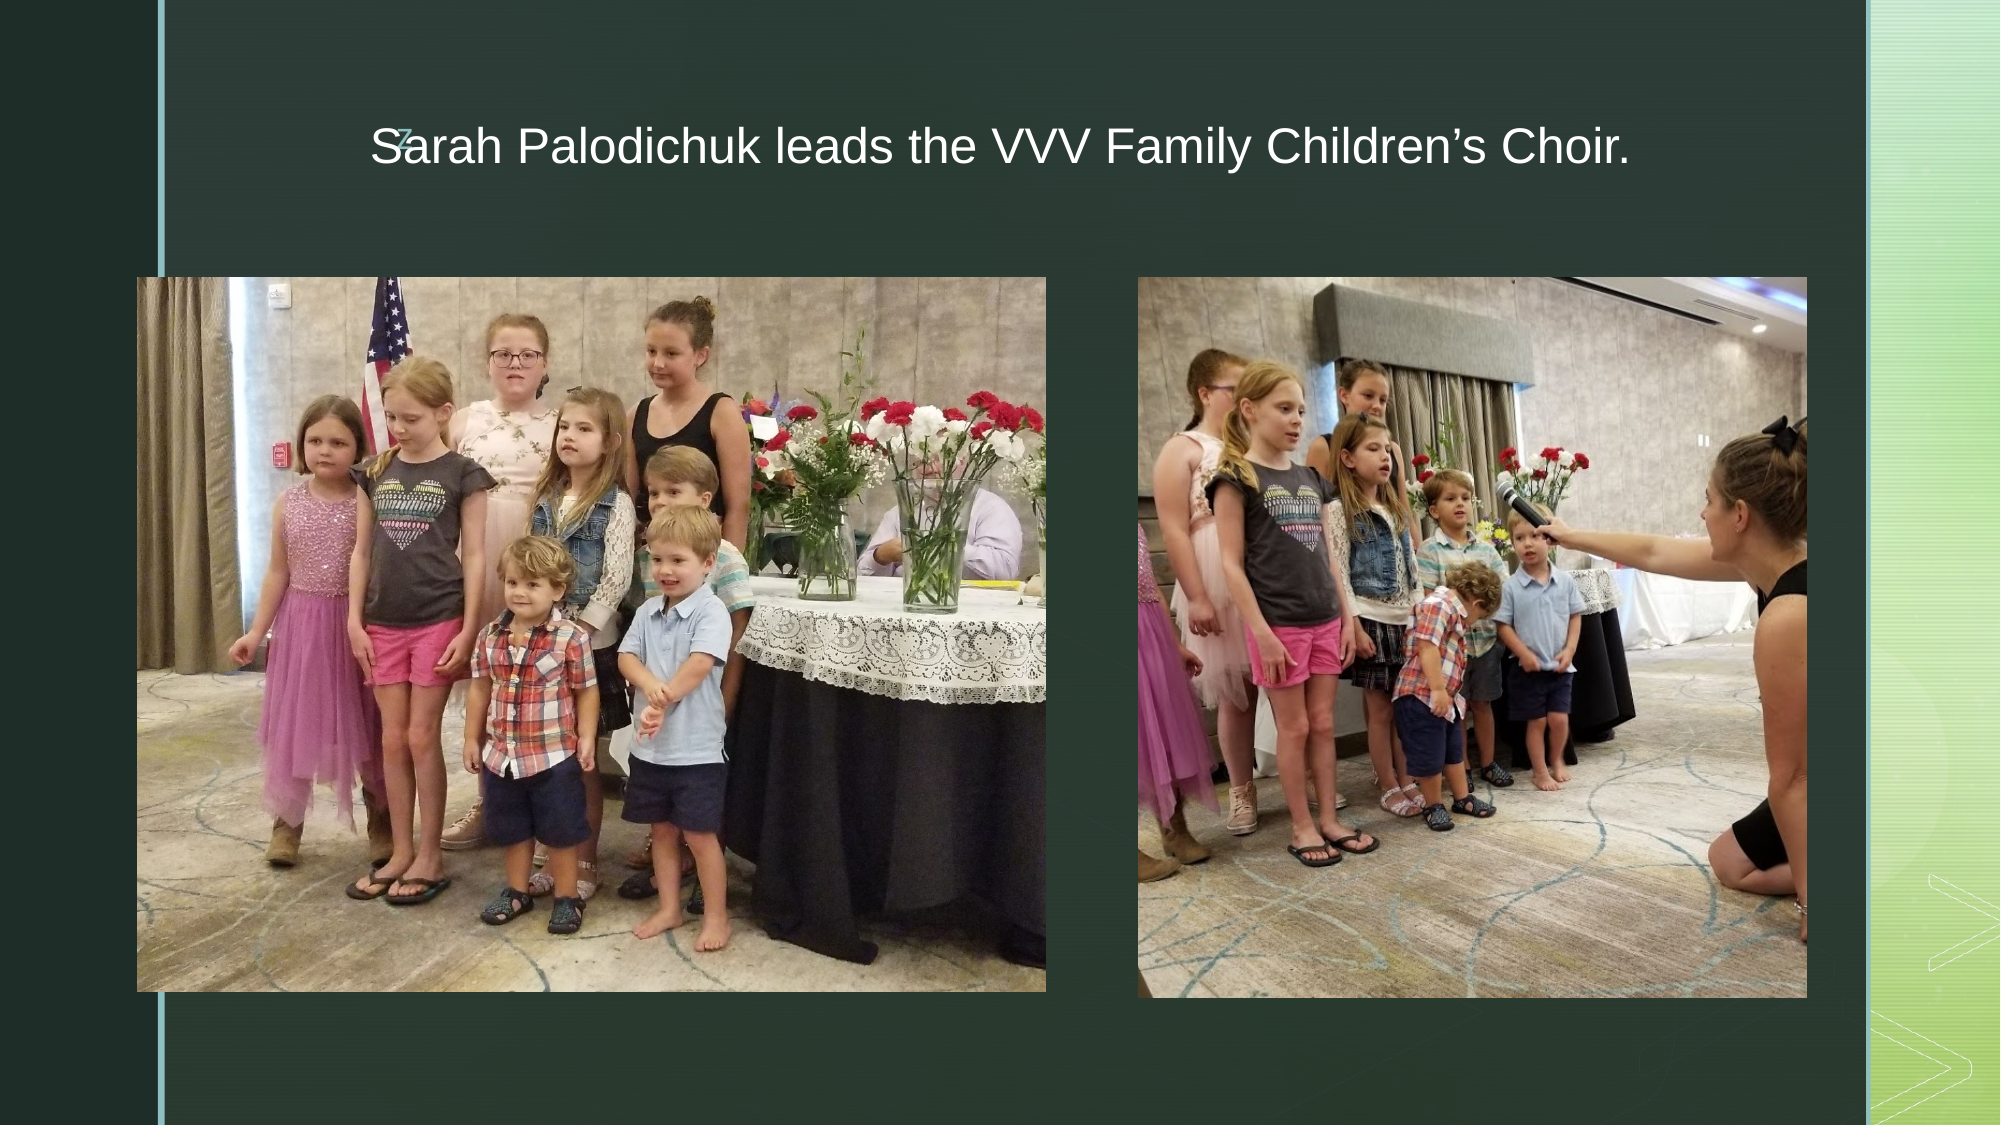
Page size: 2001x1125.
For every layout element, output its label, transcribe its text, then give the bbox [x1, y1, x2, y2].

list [137, 277, 1046, 992]
picture [1871, 0, 2001, 1125]
title Sarah Palodichuk leads the VVV Family Children’s Choir. [348, 113, 1654, 238]
picture [1138, 277, 1807, 999]
